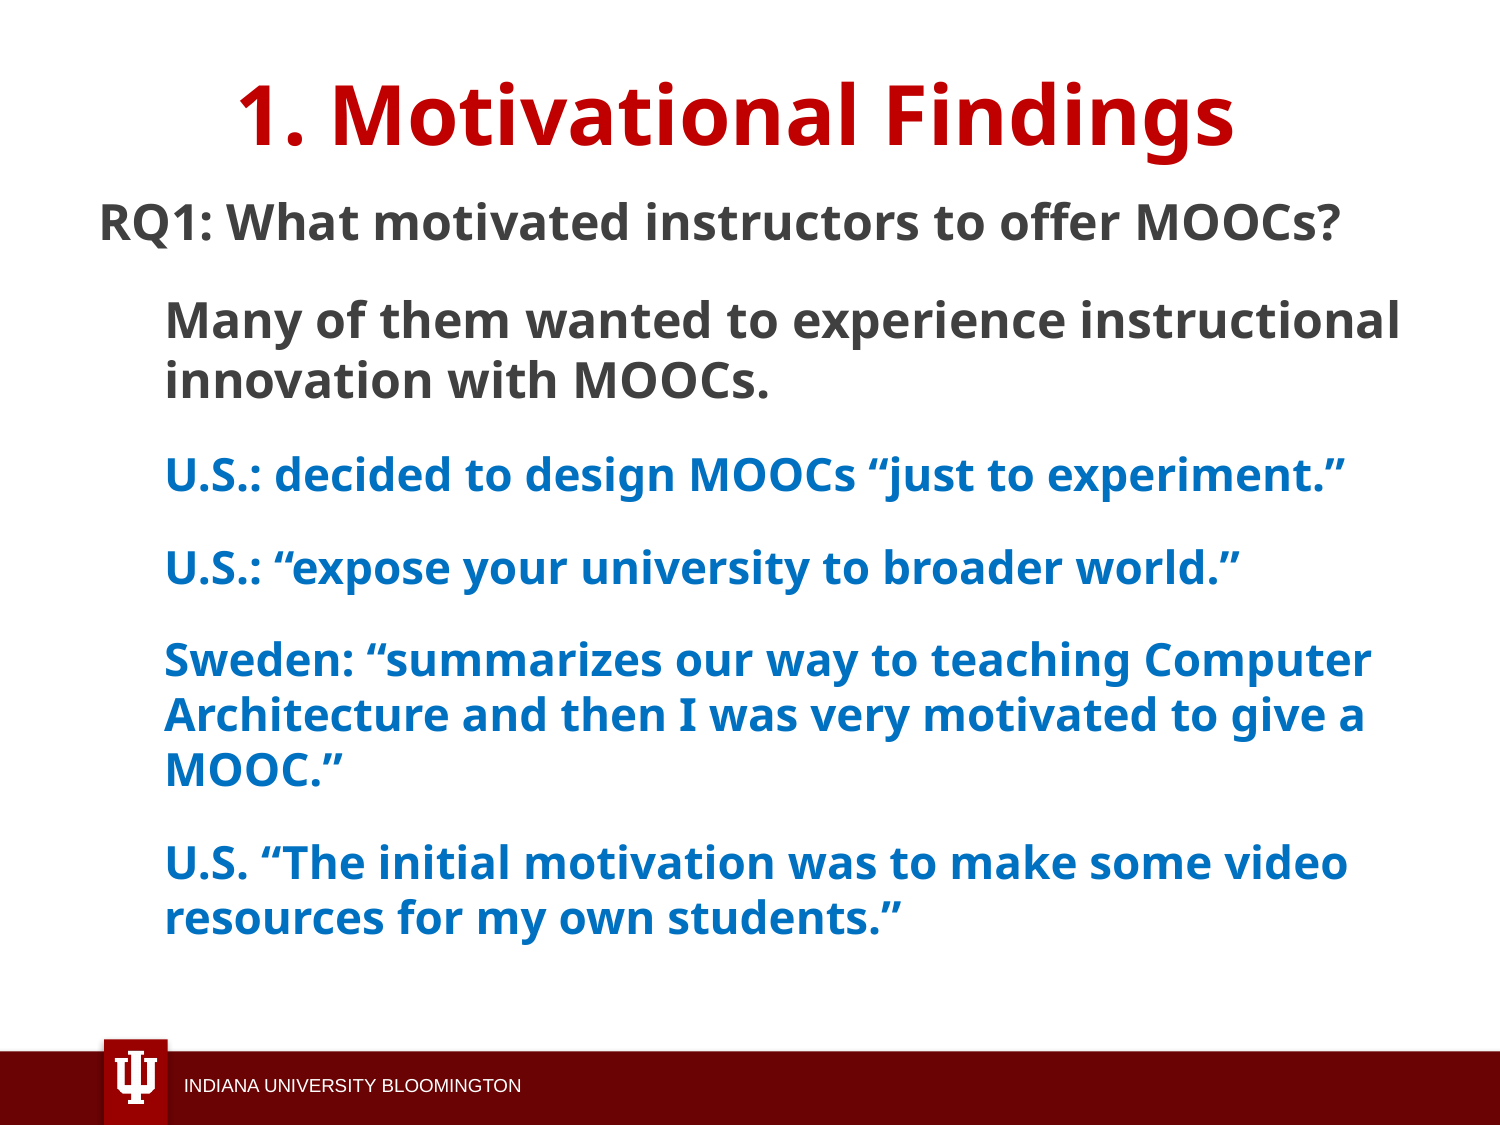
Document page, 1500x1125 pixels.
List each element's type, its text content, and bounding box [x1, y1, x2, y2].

title 1. Motivational Findings [79, 59, 1393, 165]
list RQ1: What motivated instructors to offer MOOCs? Many of them wanted to experience instructional innovation with MOOCs. U.S.: decided to design MOOCs “just to experiment.” U.S.: “expose your university to broader world.” Sweden: “summarizes our way to teaching Computer Architecture and then I was very motivated to give a MOOC.” U.S. “The initial motivation was to make some video resources for my own students.” [8, 183, 1426, 946]
